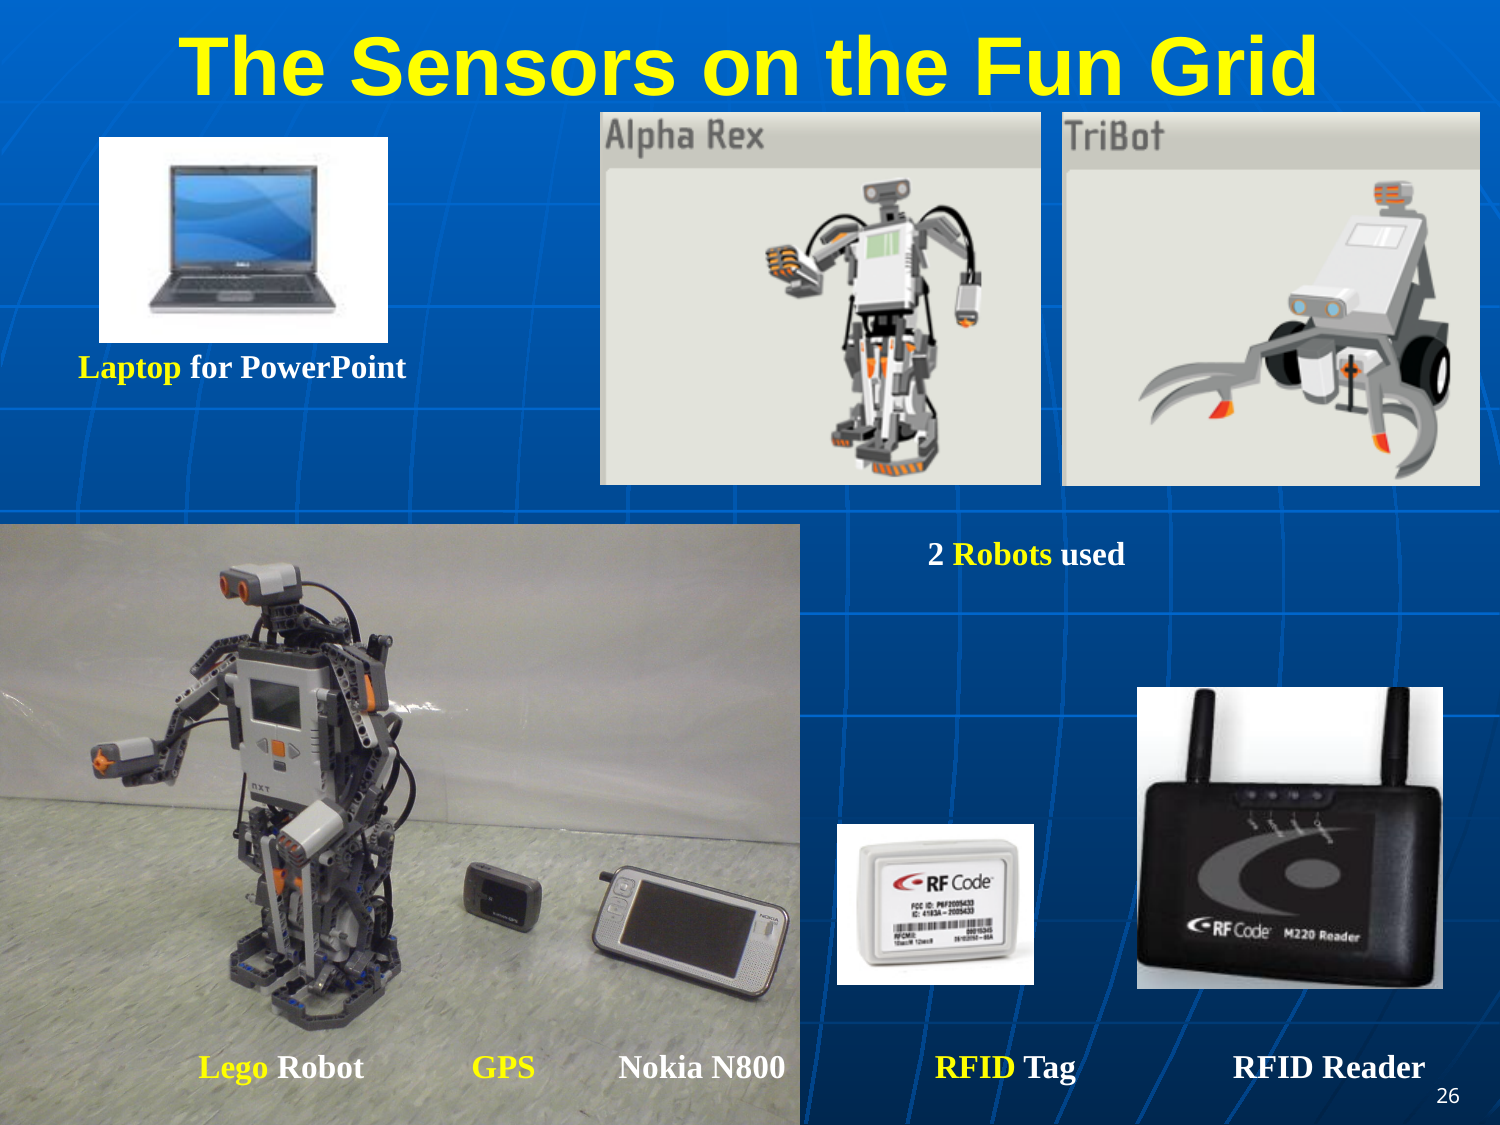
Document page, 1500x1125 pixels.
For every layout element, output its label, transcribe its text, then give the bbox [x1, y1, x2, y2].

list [1062, 112, 1480, 487]
text_box Lego Robot GPS Nokia N800 RFID Tag RFID Reader [804, 1037, 1442, 1093]
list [0, 524, 801, 1125]
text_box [837, 824, 1034, 985]
slide_number 26 [1124, 1074, 1476, 1125]
picture [99, 137, 388, 344]
text_box 2 Robots used [912, 524, 1141, 580]
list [1137, 687, 1443, 990]
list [599, 112, 1041, 485]
title The Sensors on the Fun Grid [0, 12, 1500, 113]
text_box Laptop for PowerPoint [63, 337, 422, 393]
